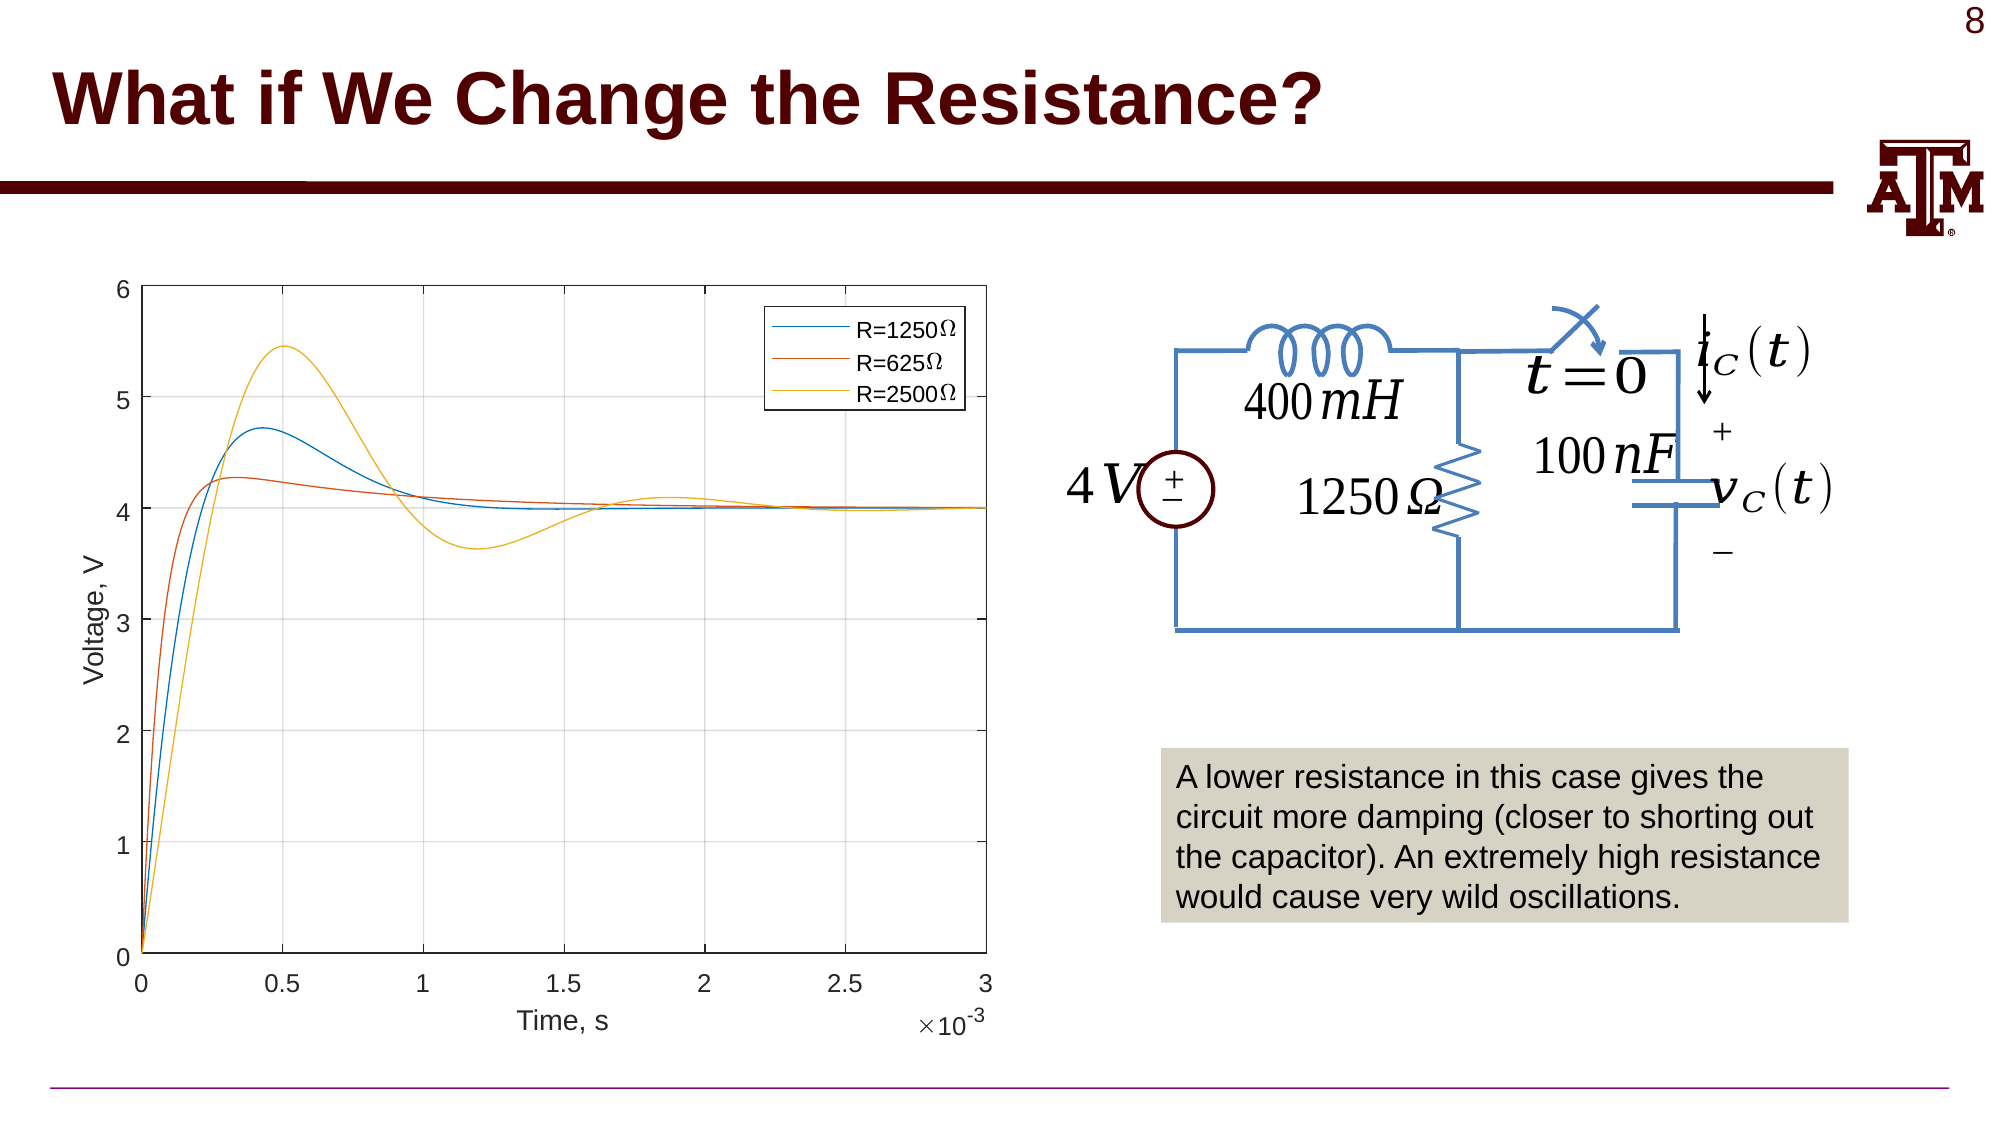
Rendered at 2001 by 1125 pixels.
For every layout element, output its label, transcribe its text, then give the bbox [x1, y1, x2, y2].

picture [0, 224, 1088, 1041]
title What if We Change the Resistance? [37, 12, 1826, 189]
picture [1850, 112, 2000, 263]
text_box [1292, 208, 1344, 493]
text_box _ [1698, 544, 1748, 565]
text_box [1533, 446, 1818, 535]
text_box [1455, 305, 1678, 407]
text_box A lower resistance in this case gives the circuit more damping (closer to shorting out the capacitor). An extremely high resistance would cause very wild oscillations. [1161, 748, 1849, 923]
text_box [1138, 447, 1214, 528]
text_box + [1697, 399, 1748, 445]
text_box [1315, 465, 1528, 515]
